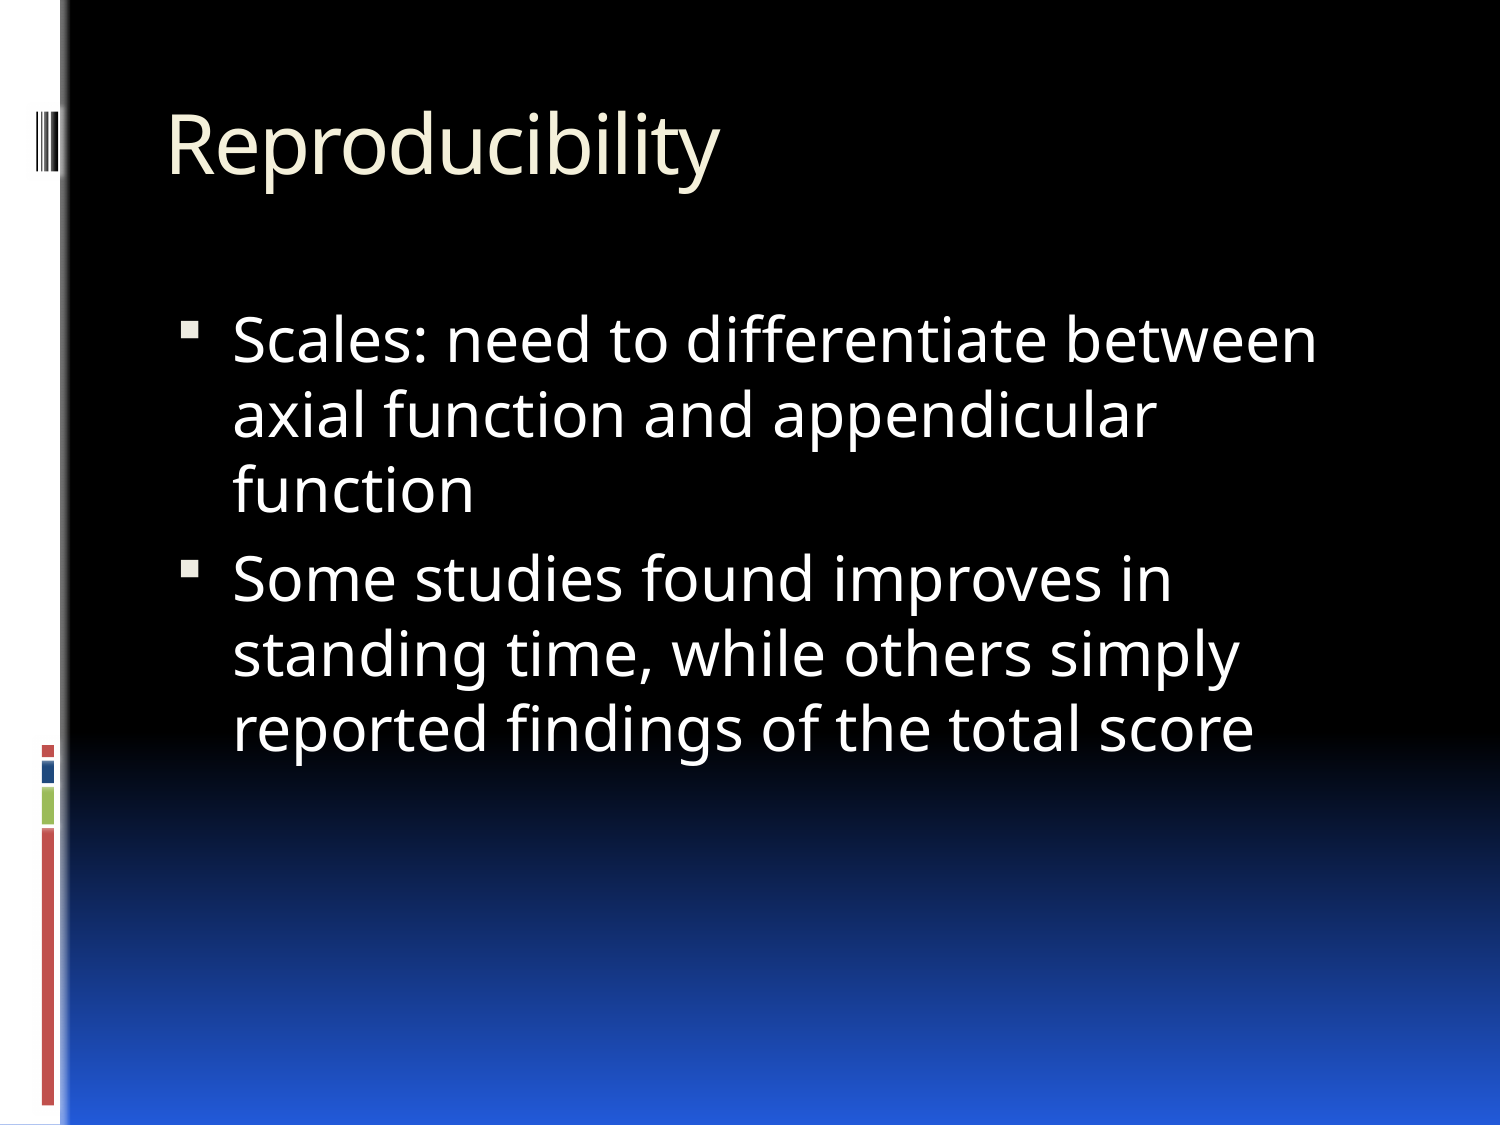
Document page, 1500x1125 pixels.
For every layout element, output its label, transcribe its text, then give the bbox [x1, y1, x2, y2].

title Reproducibility [150, 83, 1425, 234]
list Scales: need to differentiate between axial function and appendicular function Some studies found improves in standing time, while others simply reported findings of the total score [150, 292, 1425, 1043]
